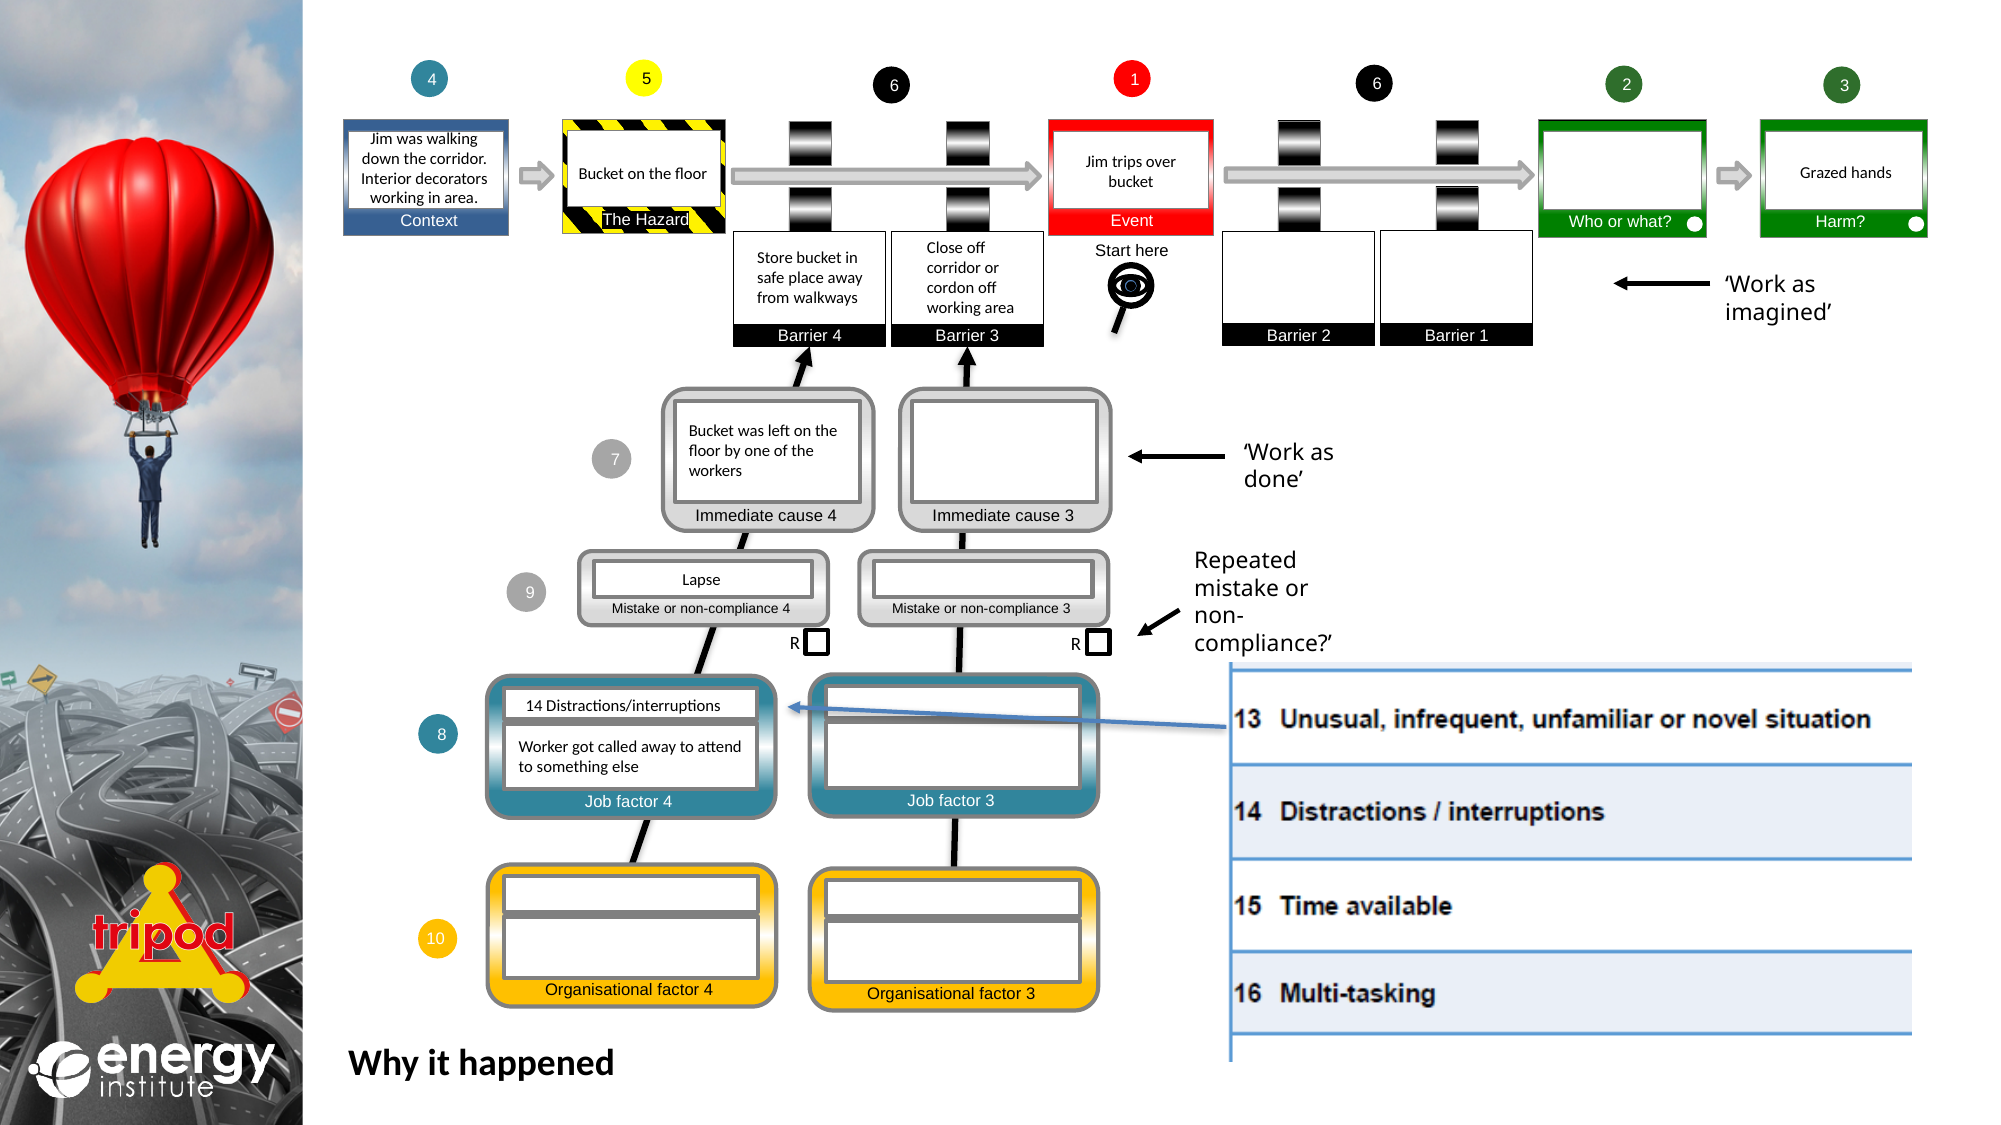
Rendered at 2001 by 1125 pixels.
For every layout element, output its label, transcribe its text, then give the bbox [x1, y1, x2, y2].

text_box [1222, 120, 1375, 344]
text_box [787, 706, 1227, 728]
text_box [343, 59, 1928, 333]
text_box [733, 121, 886, 344]
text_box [1538, 119, 1707, 240]
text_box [891, 121, 1044, 344]
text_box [405, 346, 1443, 1012]
text_box Why it happened [333, 1030, 1519, 1091]
picture [1164, 662, 1913, 1062]
picture [0, 0, 303, 1125]
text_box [1380, 120, 1533, 346]
